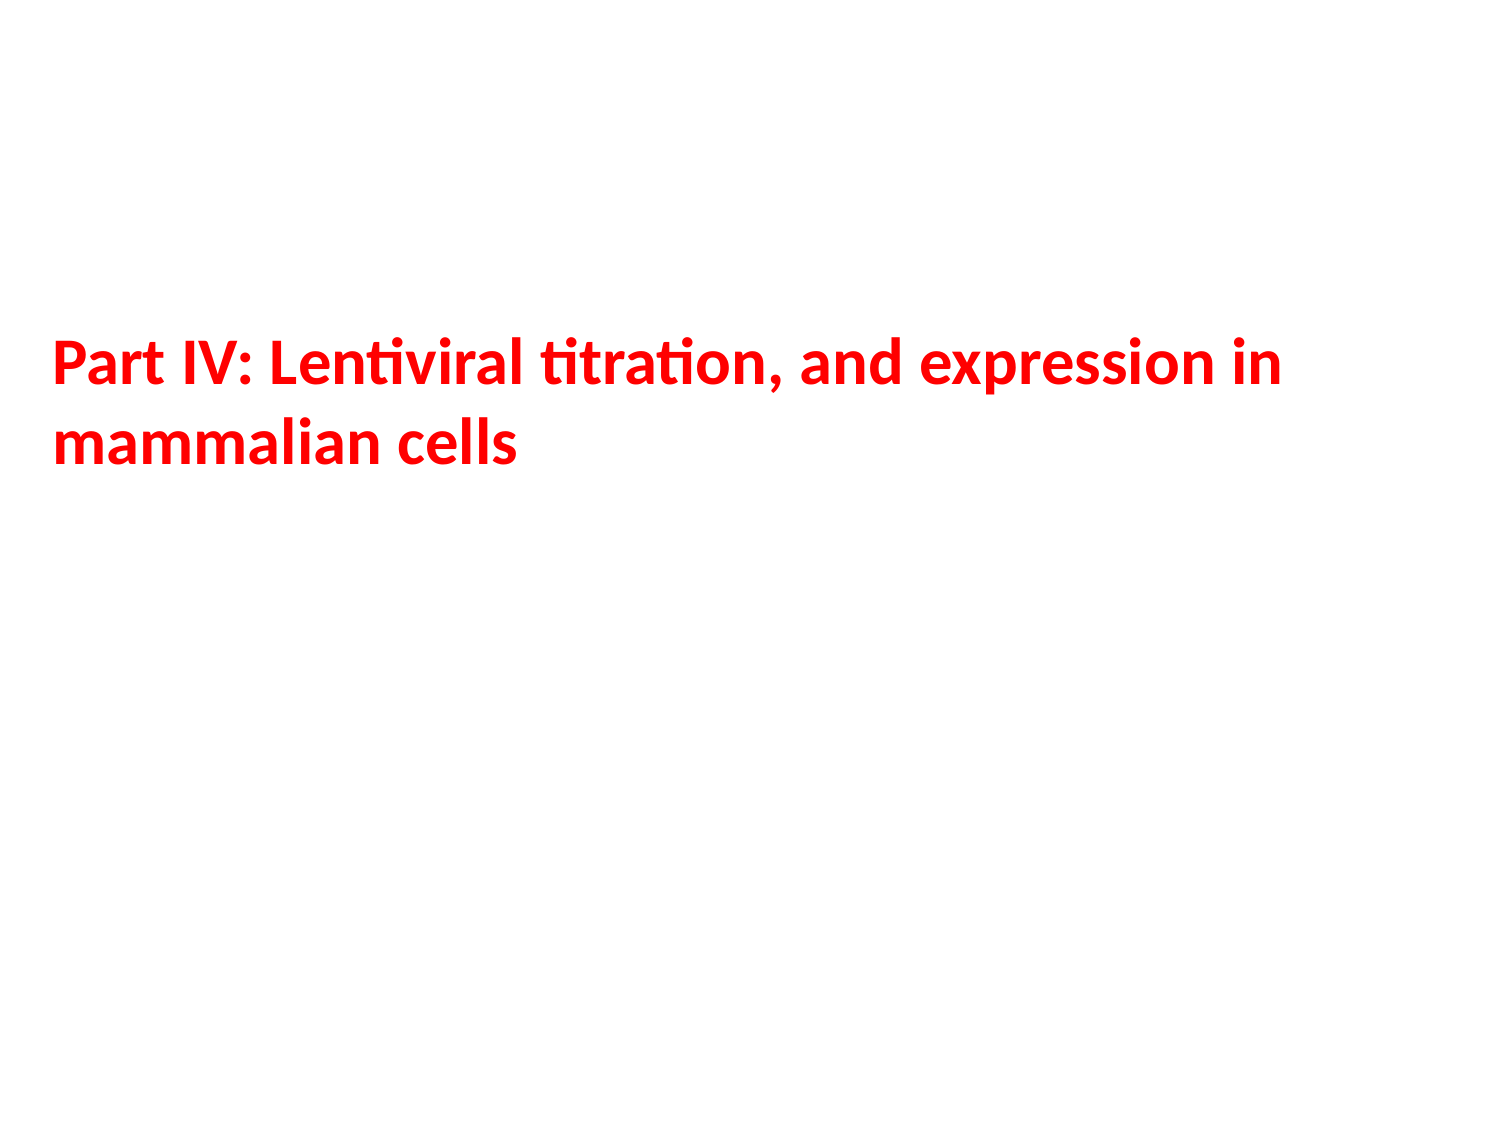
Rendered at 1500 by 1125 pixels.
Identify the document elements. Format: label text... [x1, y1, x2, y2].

text_box Part IV: Lentiviral titration, and expression in mammalian cells [37, 310, 1438, 486]
